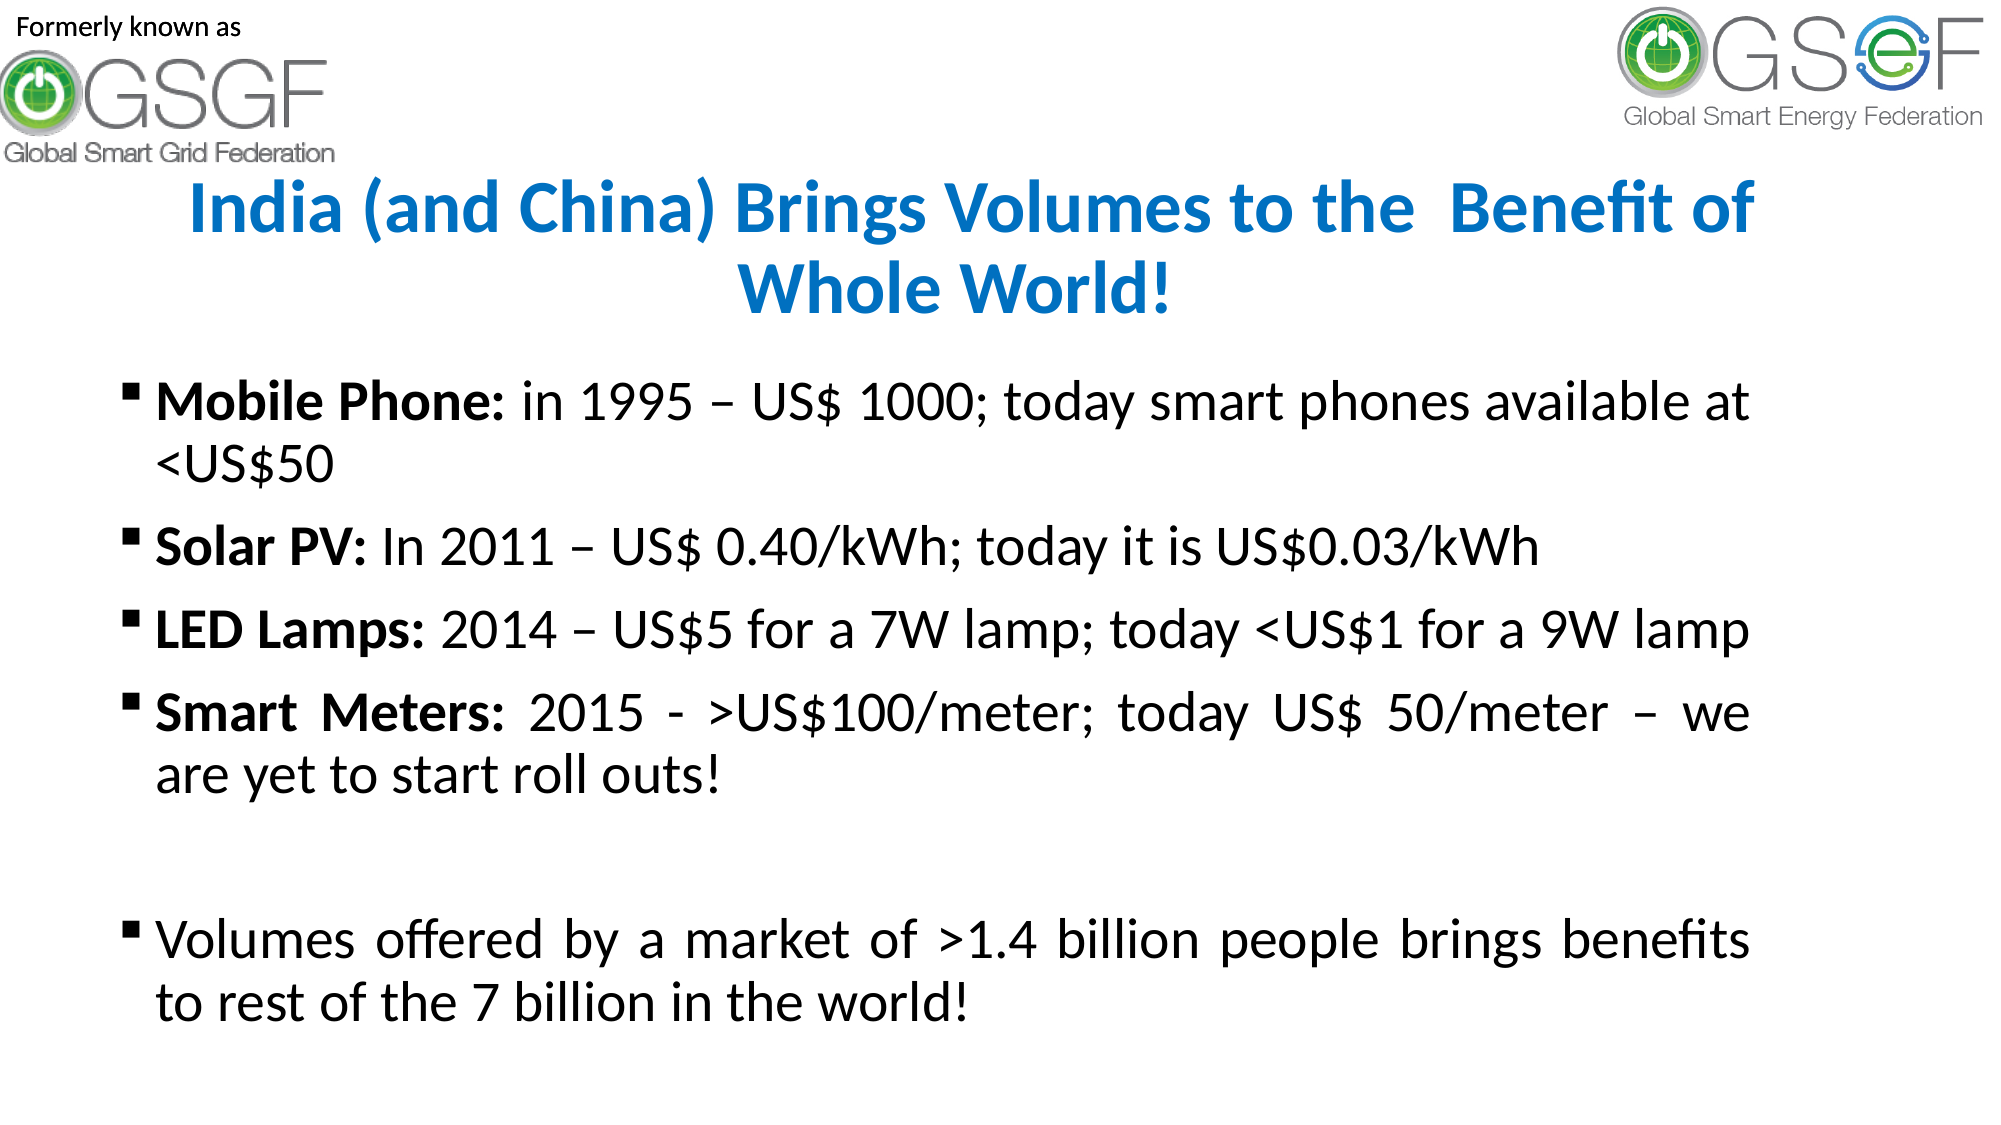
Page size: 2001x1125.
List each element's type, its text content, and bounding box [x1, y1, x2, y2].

title India (and China) Brings Volumes to the Benefit of Whole World! [143, 176, 1803, 320]
list Mobile Phone: in 1995 – US$ 1000; today smart phones available at <US$50 Solar PV: In 2011 – US$ 0.40/kWh; today it is US$0.03/kWh LED Lamps: 2014 – US$5 for a 7W lamp; today <US$1 for a 9W lamp Smart Meters: 2015 - >US$100/meter; today US$ 50/meter – we are yet to start roll outs! Volumes offered by a market of >1.4 billion people brings benefits to rest of the 7 billion in the world! [106, 365, 1765, 1066]
picture [0, 41, 335, 178]
picture [1607, 0, 2000, 142]
